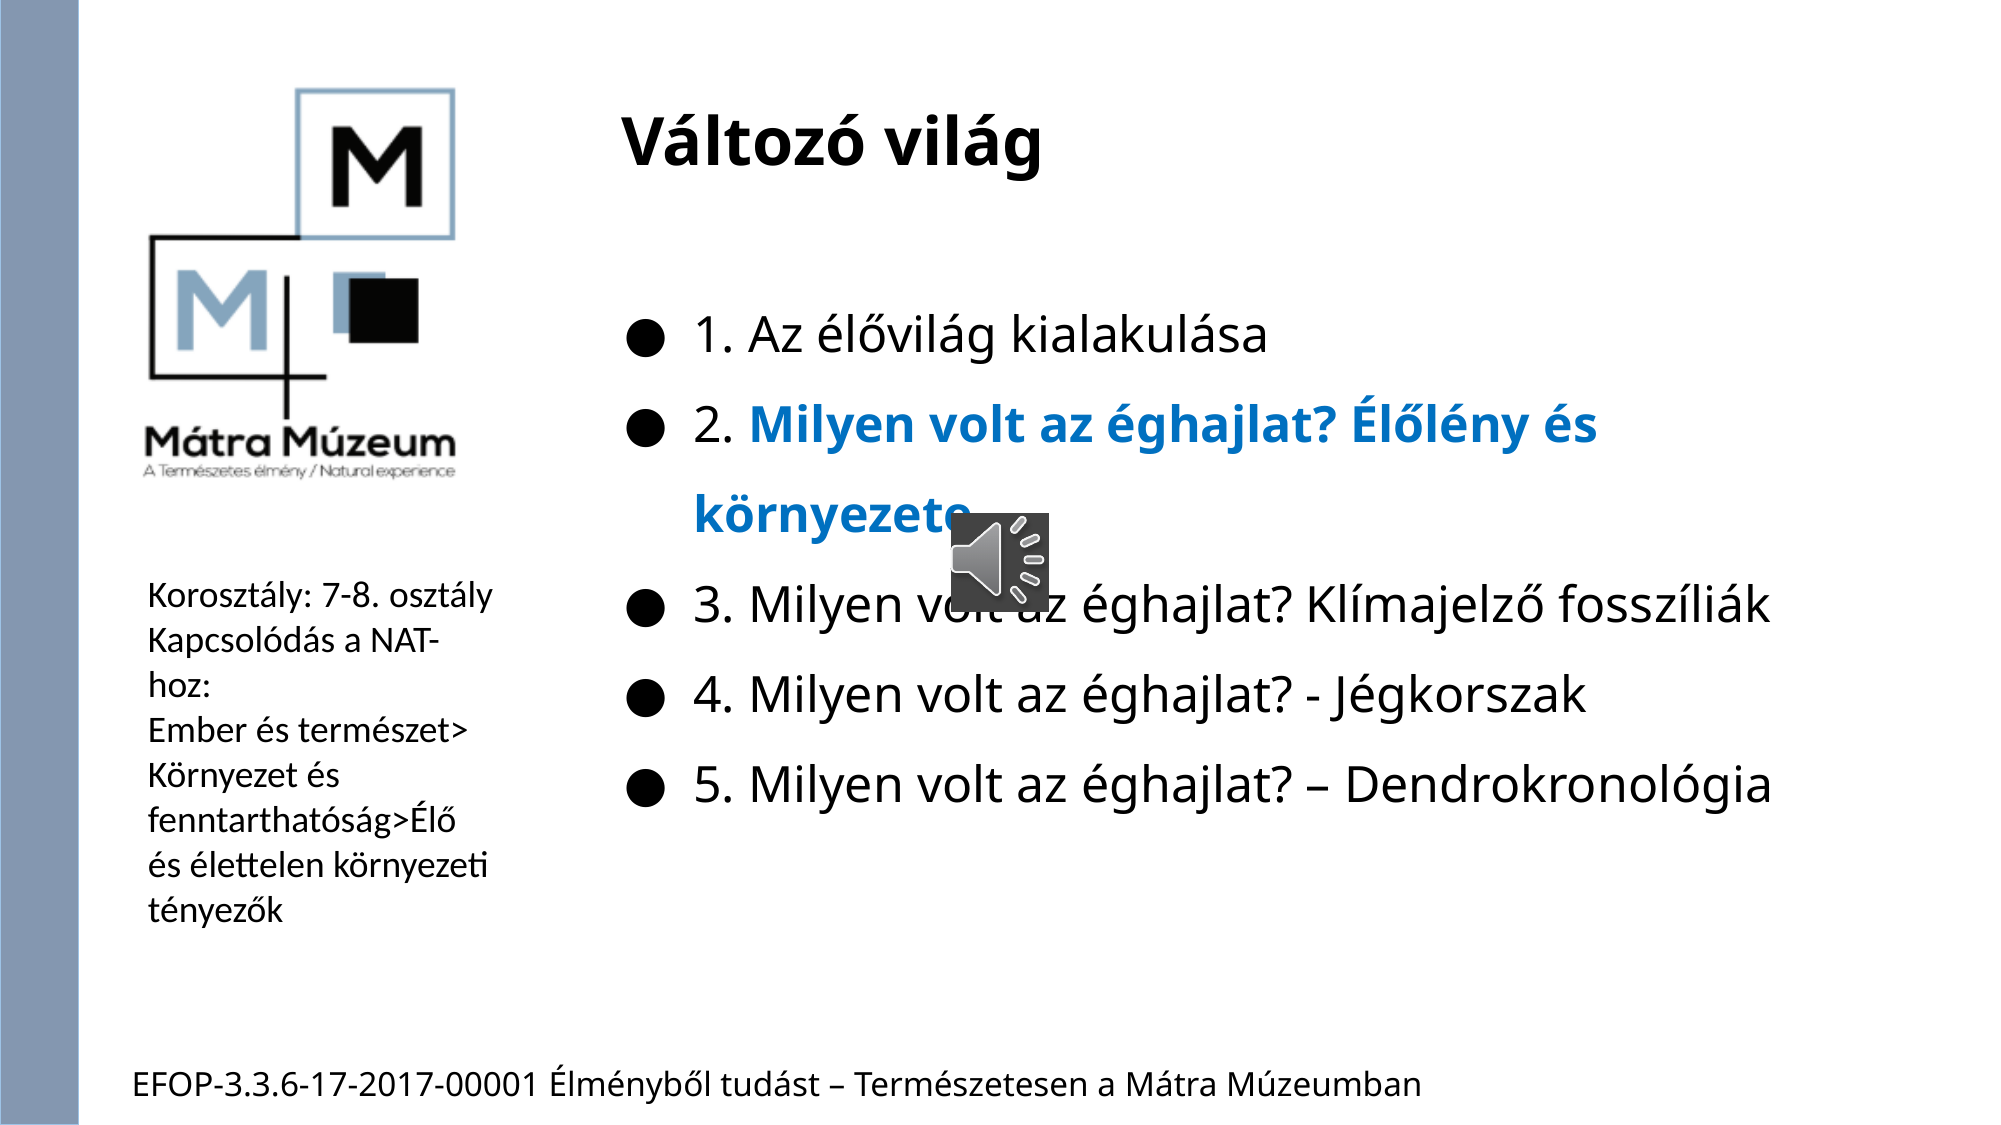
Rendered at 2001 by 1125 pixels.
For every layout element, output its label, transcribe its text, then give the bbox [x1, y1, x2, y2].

picture [133, 78, 473, 491]
text_box Változó világ [583, 78, 1922, 204]
title EFOP-3.3.6-17-2017-00001 Élményből tudást – Természetesen a Mátra Múzeumban [111, 1047, 1539, 1125]
text_box Korosztály: 7-8. osztály Kapcsolódás a NAT-hoz: Ember és természet> Környezet és fenntarthatóság>Élő és élettelen környezeti tényezők [133, 562, 510, 983]
text_box [0, 0, 79, 1125]
picture [949, 512, 1050, 613]
text_box 1. Az élővilág kialakulása 2. Milyen volt az éghajlat? Élőlény és környezete 3. Milyen volt az éghajlat? Klímajelző fosszíliák 4. Milyen volt az éghajlat? - Jégkorszak 5. Milyen volt az éghajlat? – Dendrokronológia [573, 252, 1911, 1000]
